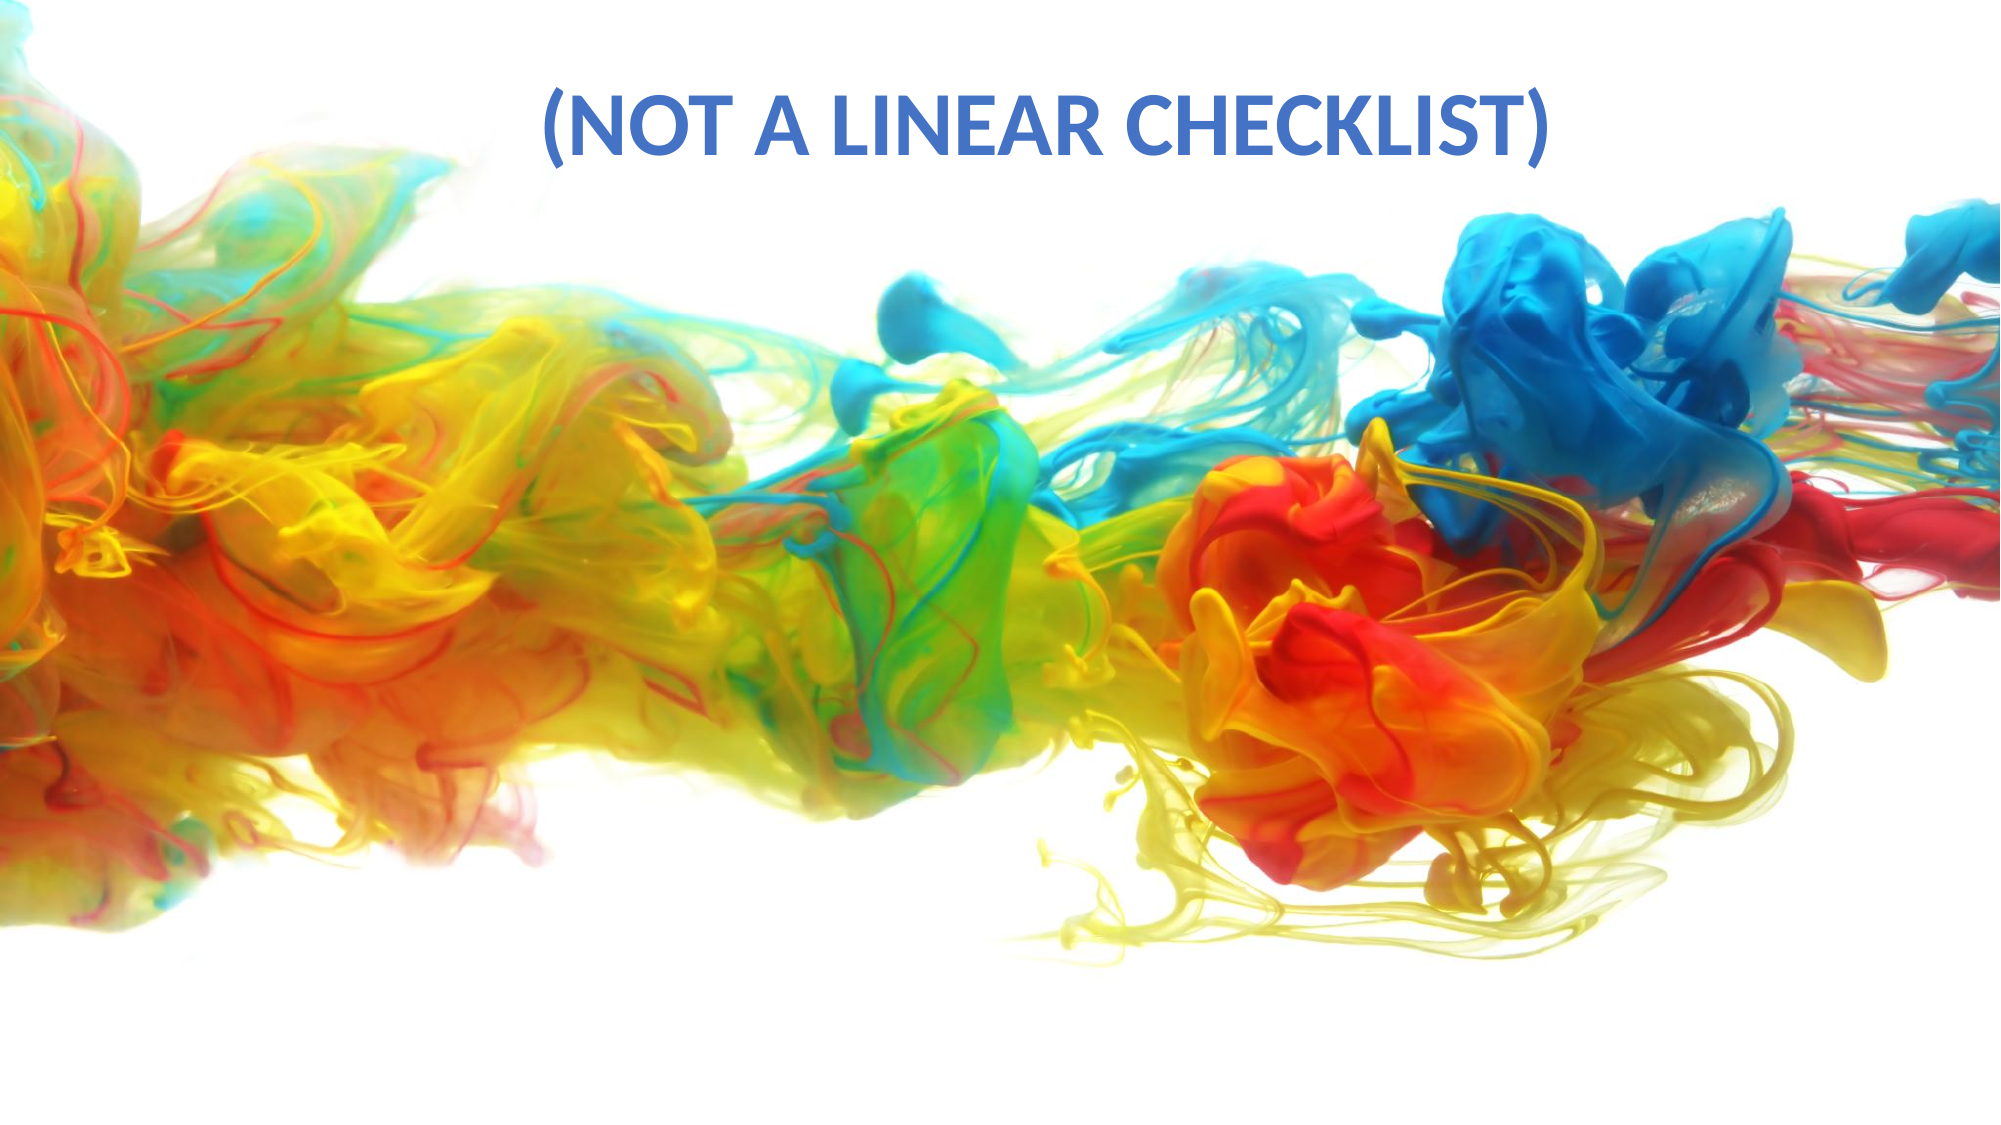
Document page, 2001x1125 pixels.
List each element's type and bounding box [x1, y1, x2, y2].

list [0, 0, 2000, 1125]
